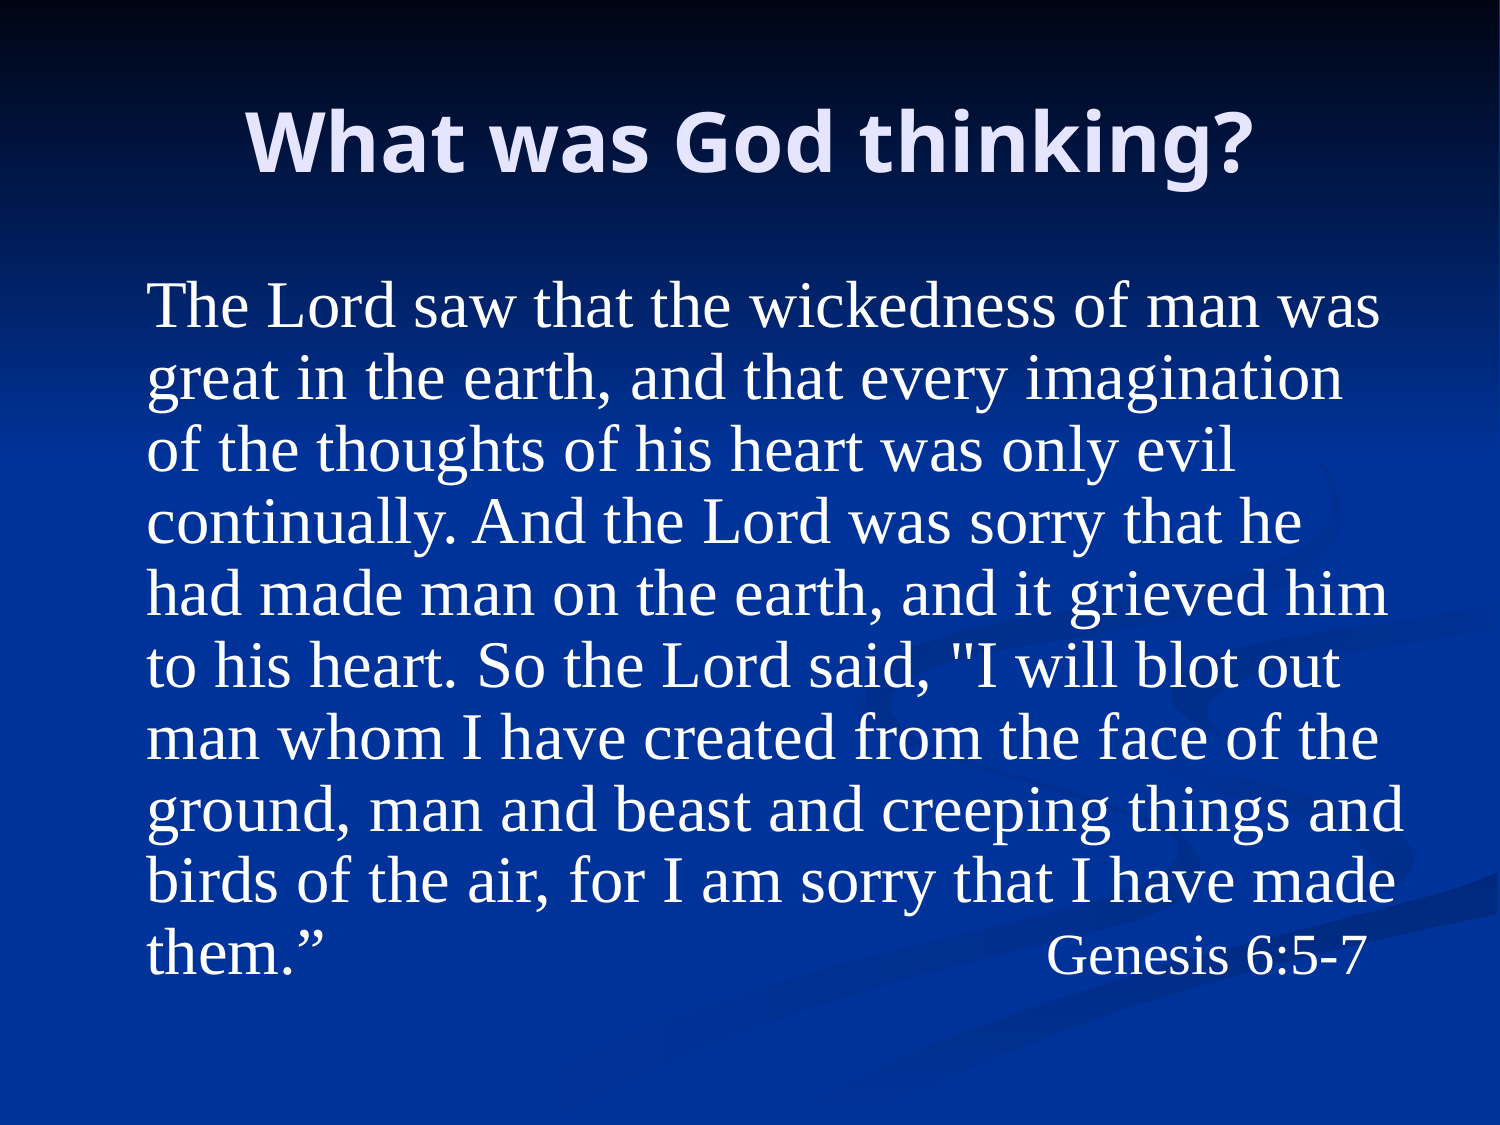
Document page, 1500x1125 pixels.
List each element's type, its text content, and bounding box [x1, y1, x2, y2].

title What was God thinking? [74, 44, 1426, 233]
list The Lord saw that the wickedness of man was great in the earth, and that every imagination of the thoughts of his heart was only evil continually. And the Lord was sorry that he had made man on the earth, and it grieved him to his heart. So the Lord said, "I will blot out man whom I have created from the face of the ground, man and beast and creeping things and birds of the air, for I am sorry that I have made them.” Genesis 6:5-7 [74, 262, 1426, 1006]
